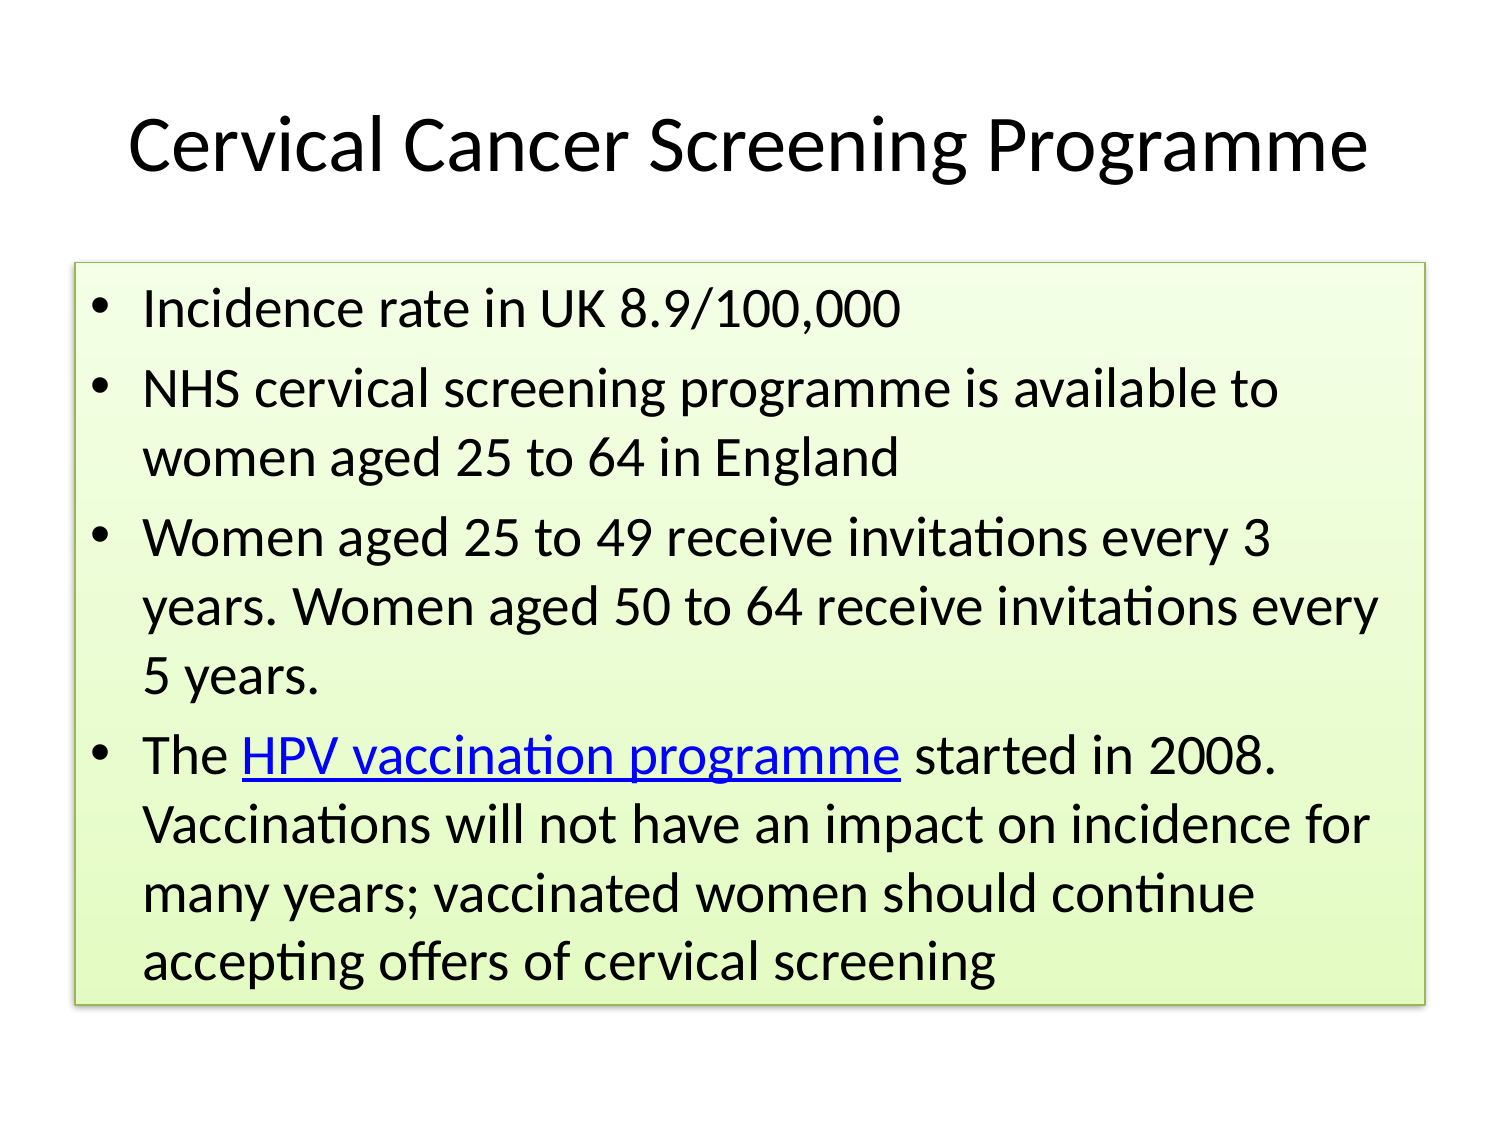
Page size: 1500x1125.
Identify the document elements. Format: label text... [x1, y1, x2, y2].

list Incidence rate in UK 8.9/100,000 NHS cervical screening programme is available to women aged 25 to 64 in England Women aged 25 to 49 receive invitations every 3 years. Women aged 50 to 64 receive invitations every 5 years. The HPV vaccination programme started in 2008. Vaccinations will not have an impact on incidence for many years; vaccinated women should continue accepting offers of cervical screening [74, 262, 1426, 1006]
title Cervical Cancer Screening Programme [75, 45, 1425, 233]
